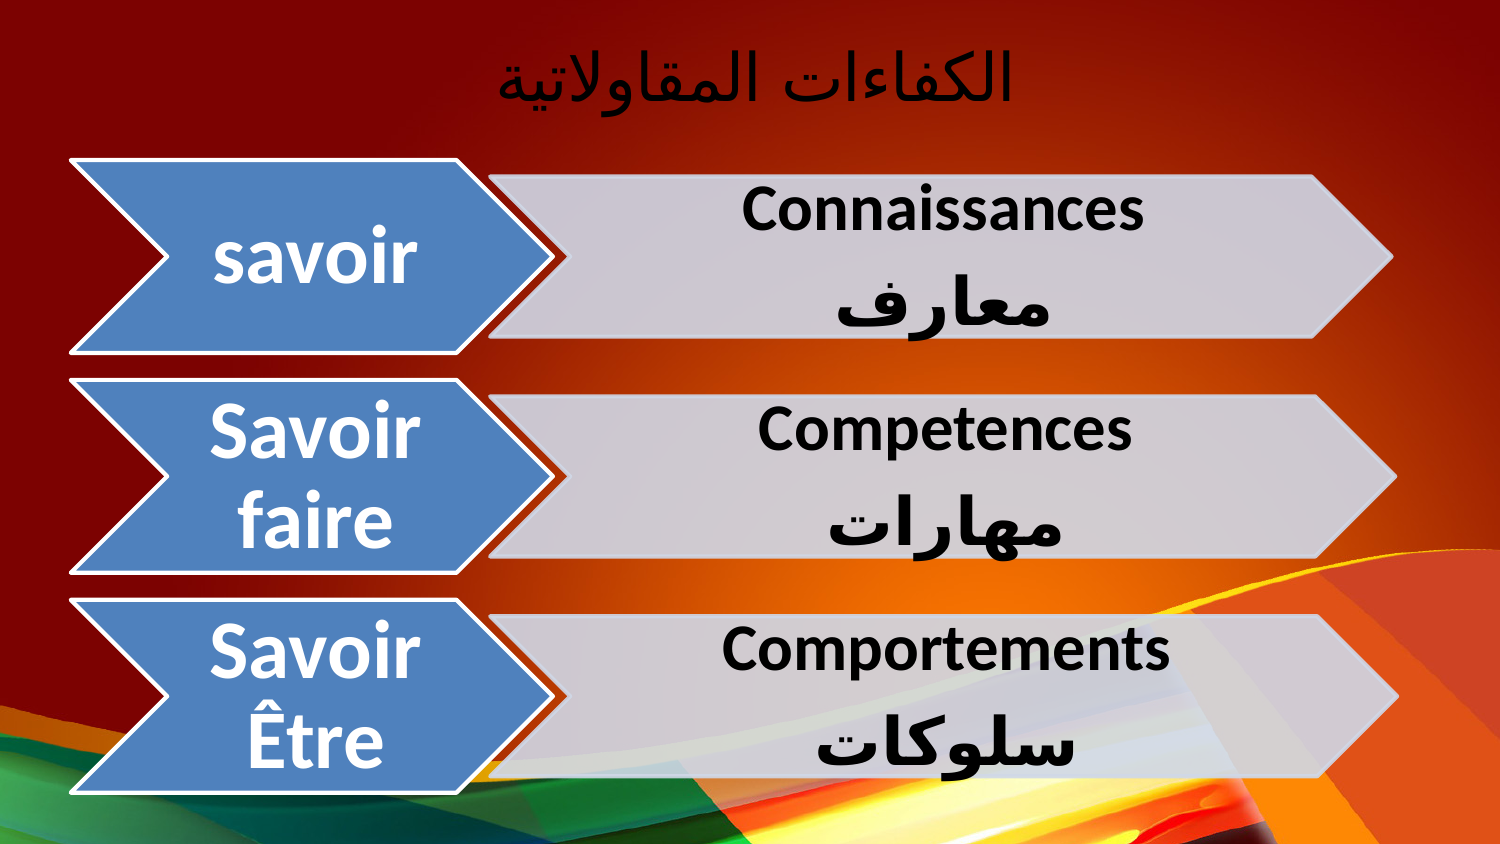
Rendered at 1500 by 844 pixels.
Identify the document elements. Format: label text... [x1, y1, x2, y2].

text_box الكفاءات المقاولاتية [386, 46, 1126, 124]
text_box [70, 140, 1398, 813]
picture [0, 0, 1500, 844]
